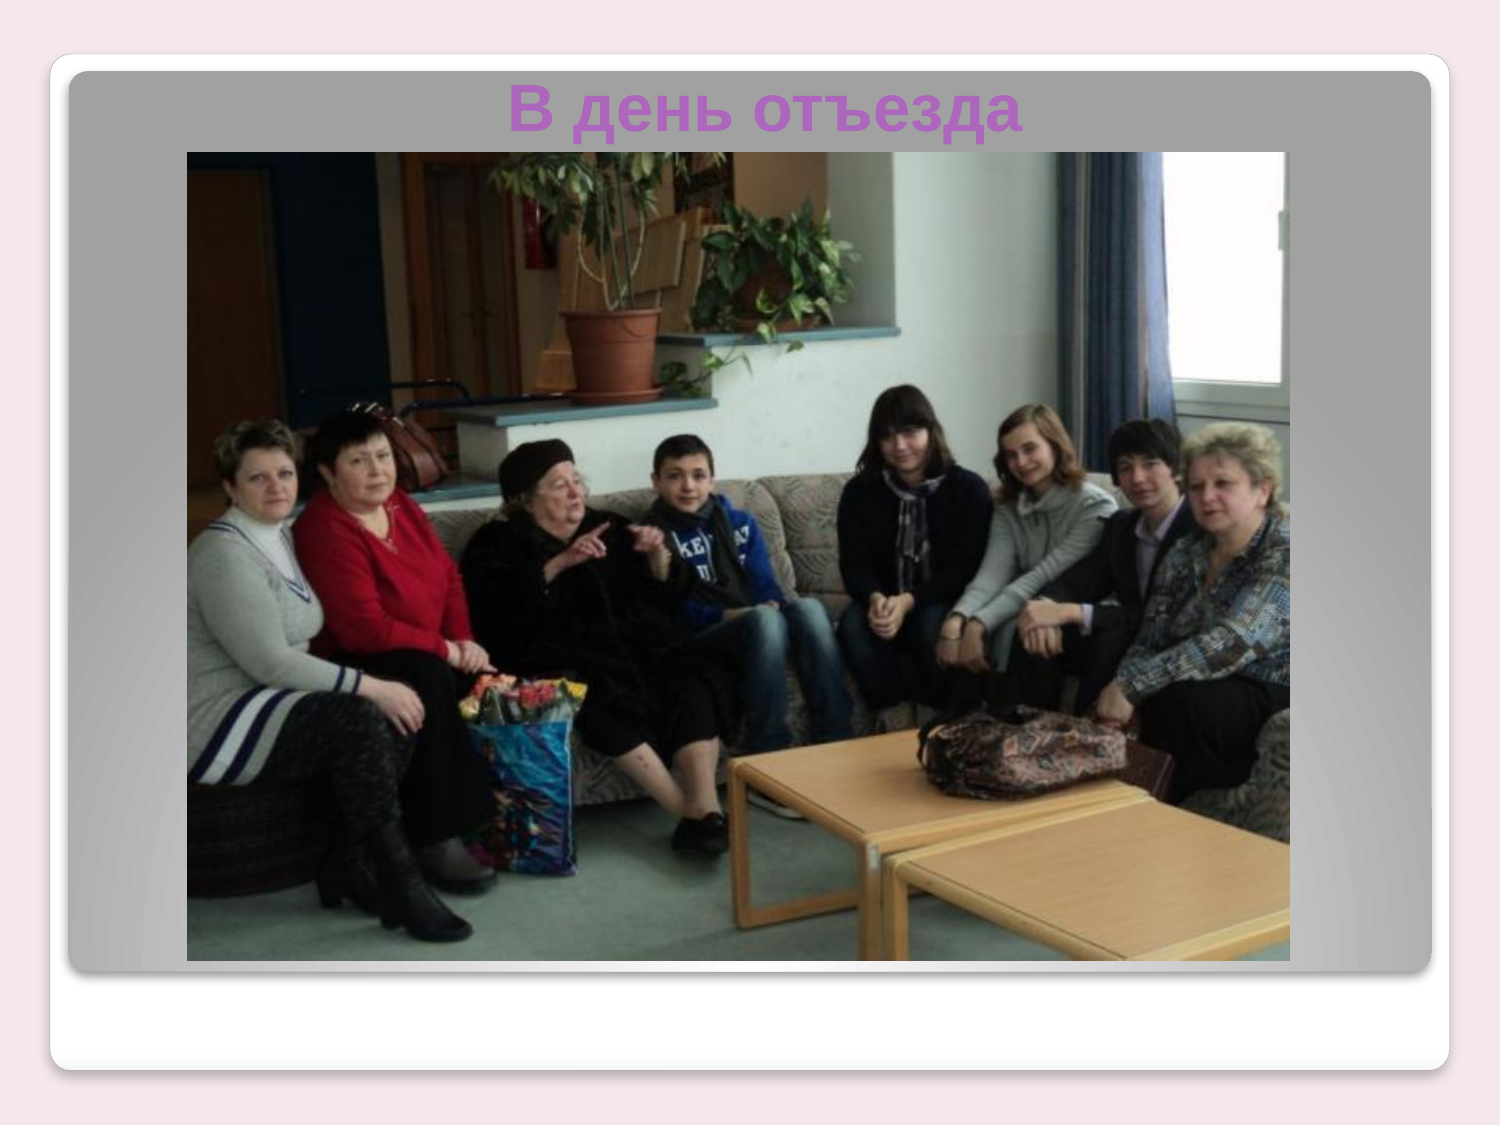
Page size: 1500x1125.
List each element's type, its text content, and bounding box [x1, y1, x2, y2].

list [187, 152, 1291, 962]
title В день отъезда [105, 45, 1425, 153]
